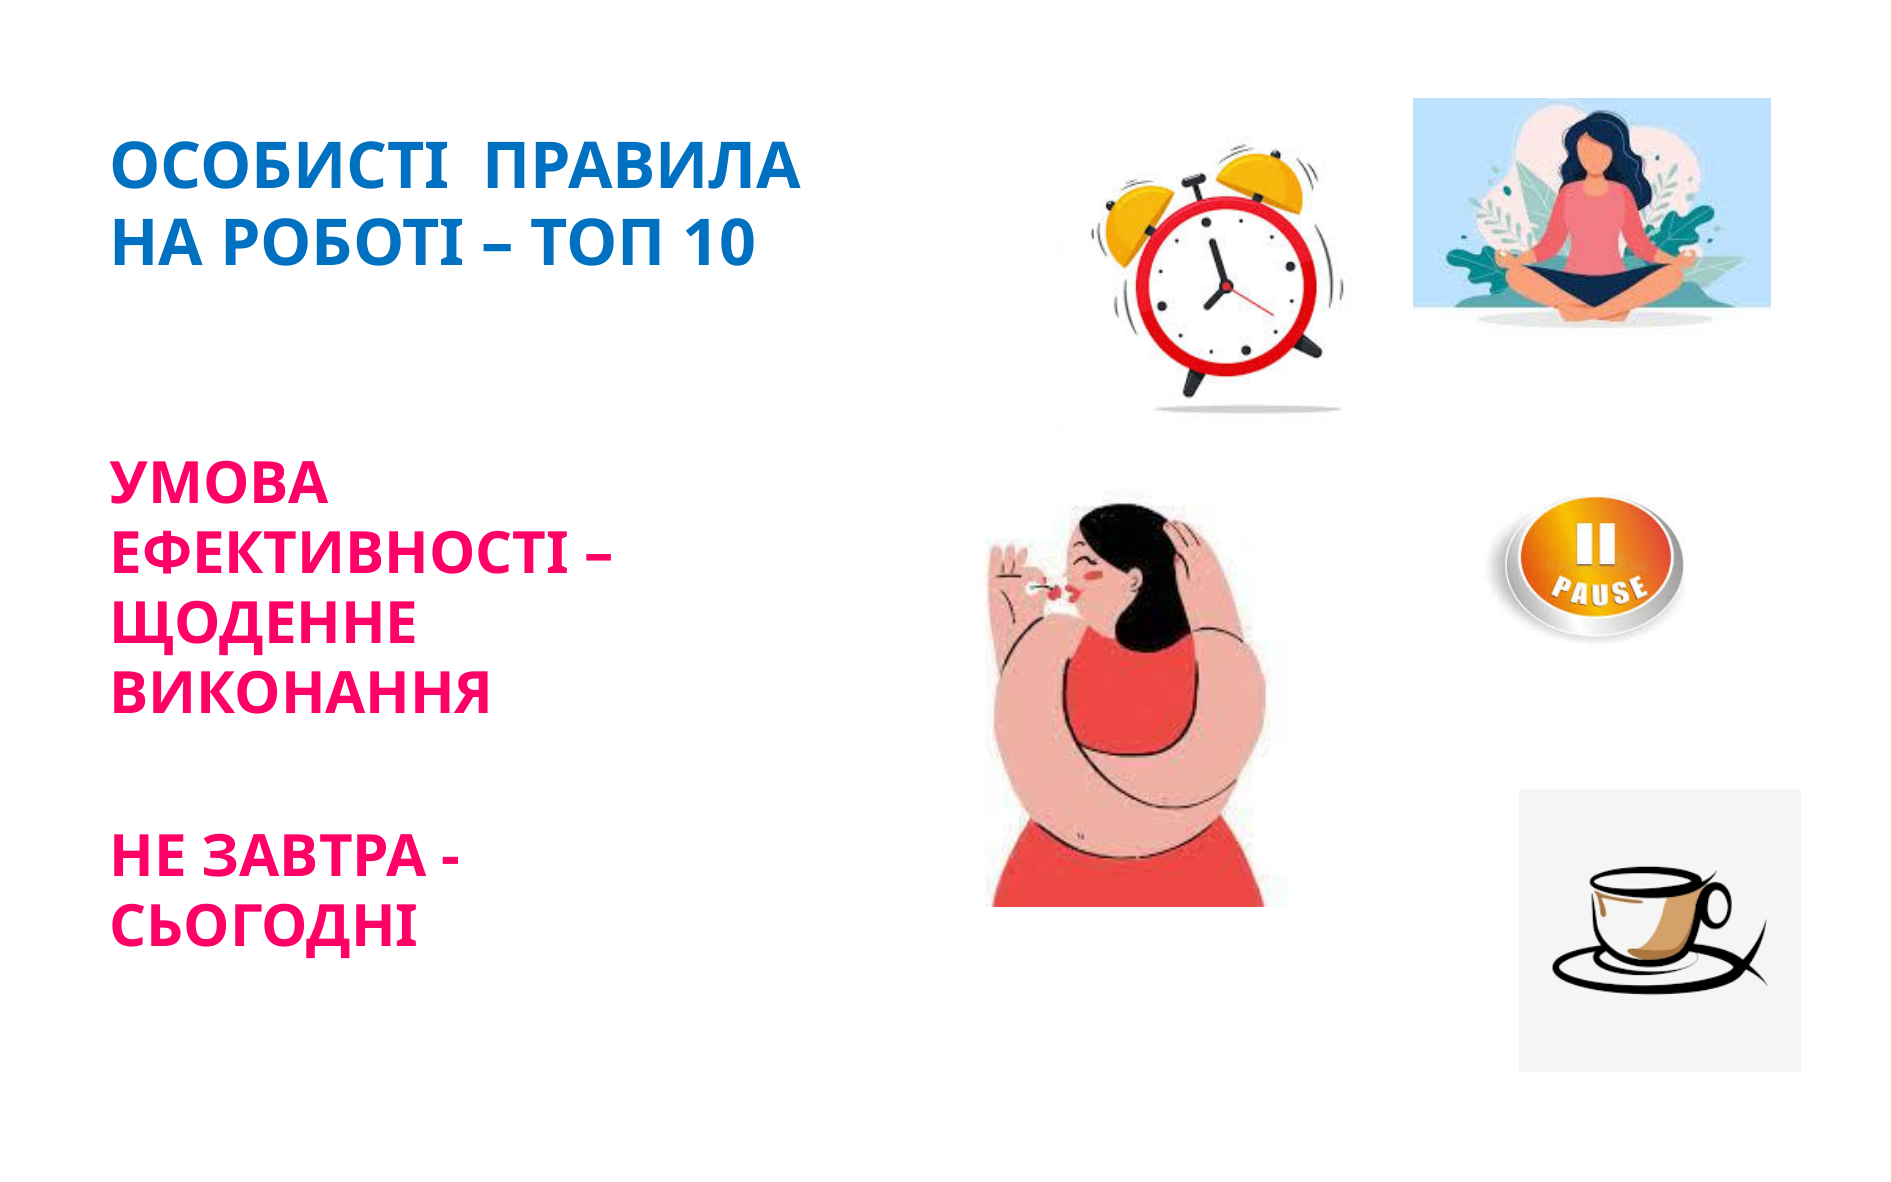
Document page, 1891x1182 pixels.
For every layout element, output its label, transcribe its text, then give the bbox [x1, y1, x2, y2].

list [886, 473, 1356, 908]
picture [1518, 789, 1801, 1072]
title ОСОБИСТІ ПРАВИЛА НА РОБОТІ – ТОП 10 [94, 47, 840, 286]
picture [1050, 98, 1403, 451]
picture [1460, 438, 1738, 687]
list УМОВА ЕФЕКТИВНОСТІ – ЩОДЕННЕ ВИКОНАННЯ НЕ ЗАВТРА - СЬОГОДНІ [94, 356, 717, 1056]
picture [1413, 98, 1771, 362]
